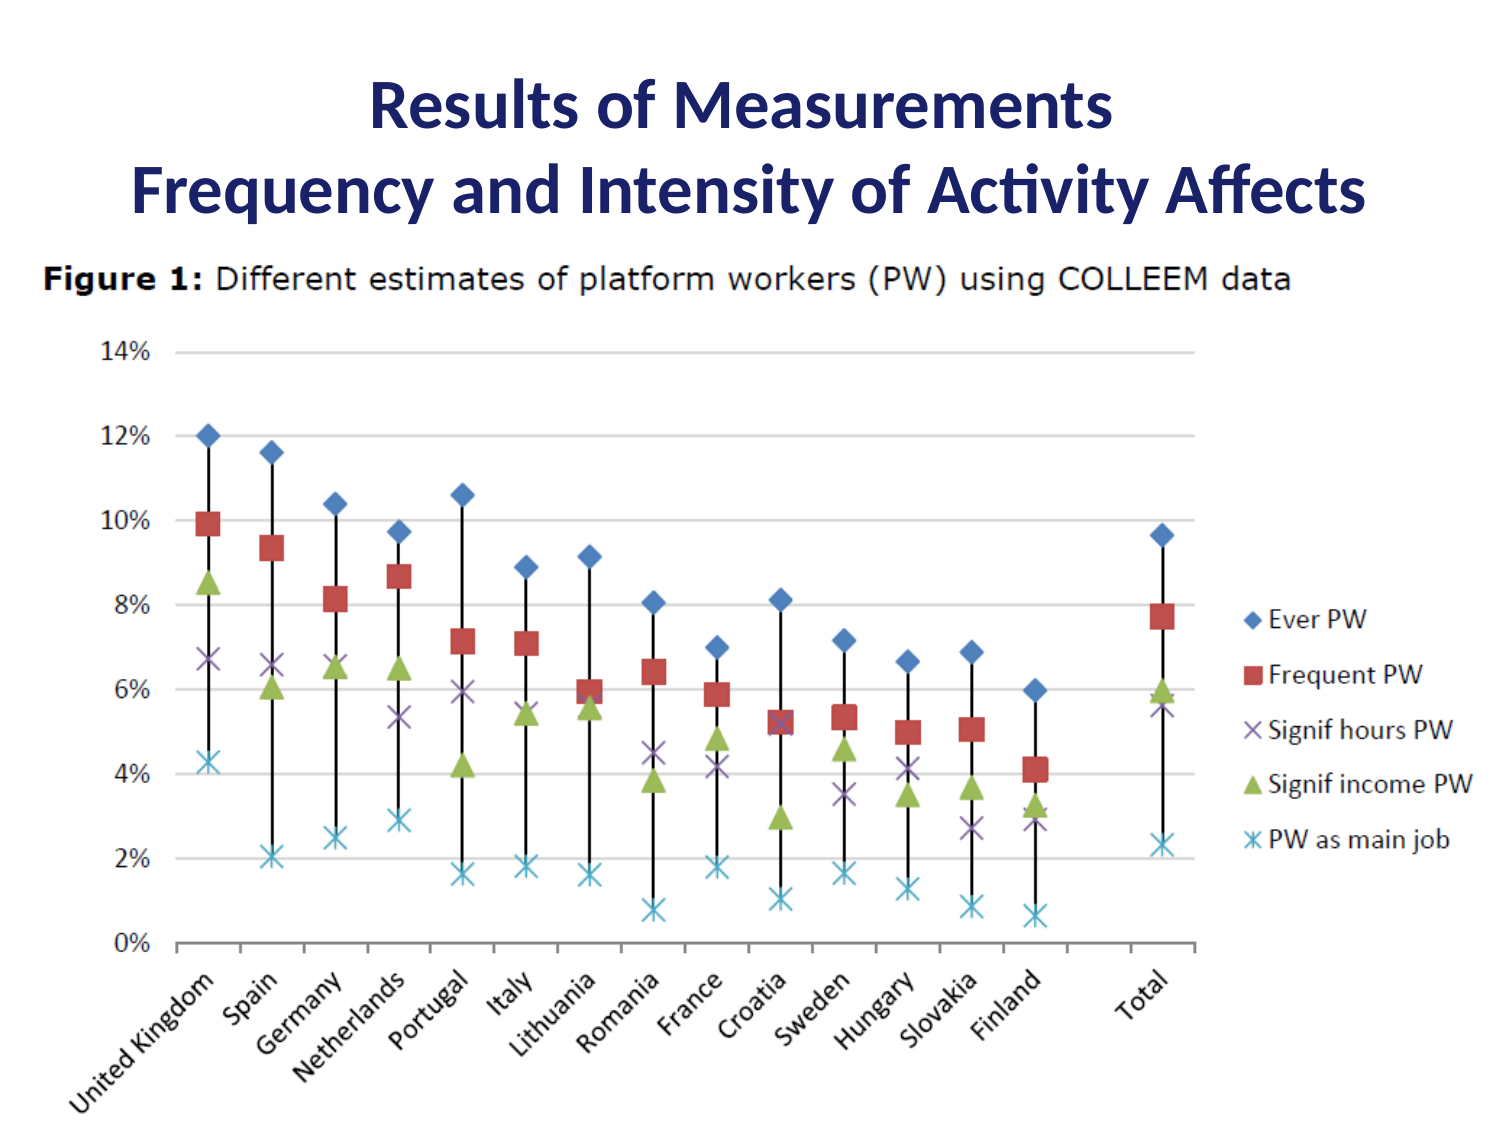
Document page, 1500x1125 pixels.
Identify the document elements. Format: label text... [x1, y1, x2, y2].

picture [37, 264, 1500, 1125]
title Results of Measurements Frequency and Intensity of Activity Affects [74, 49, 1426, 190]
